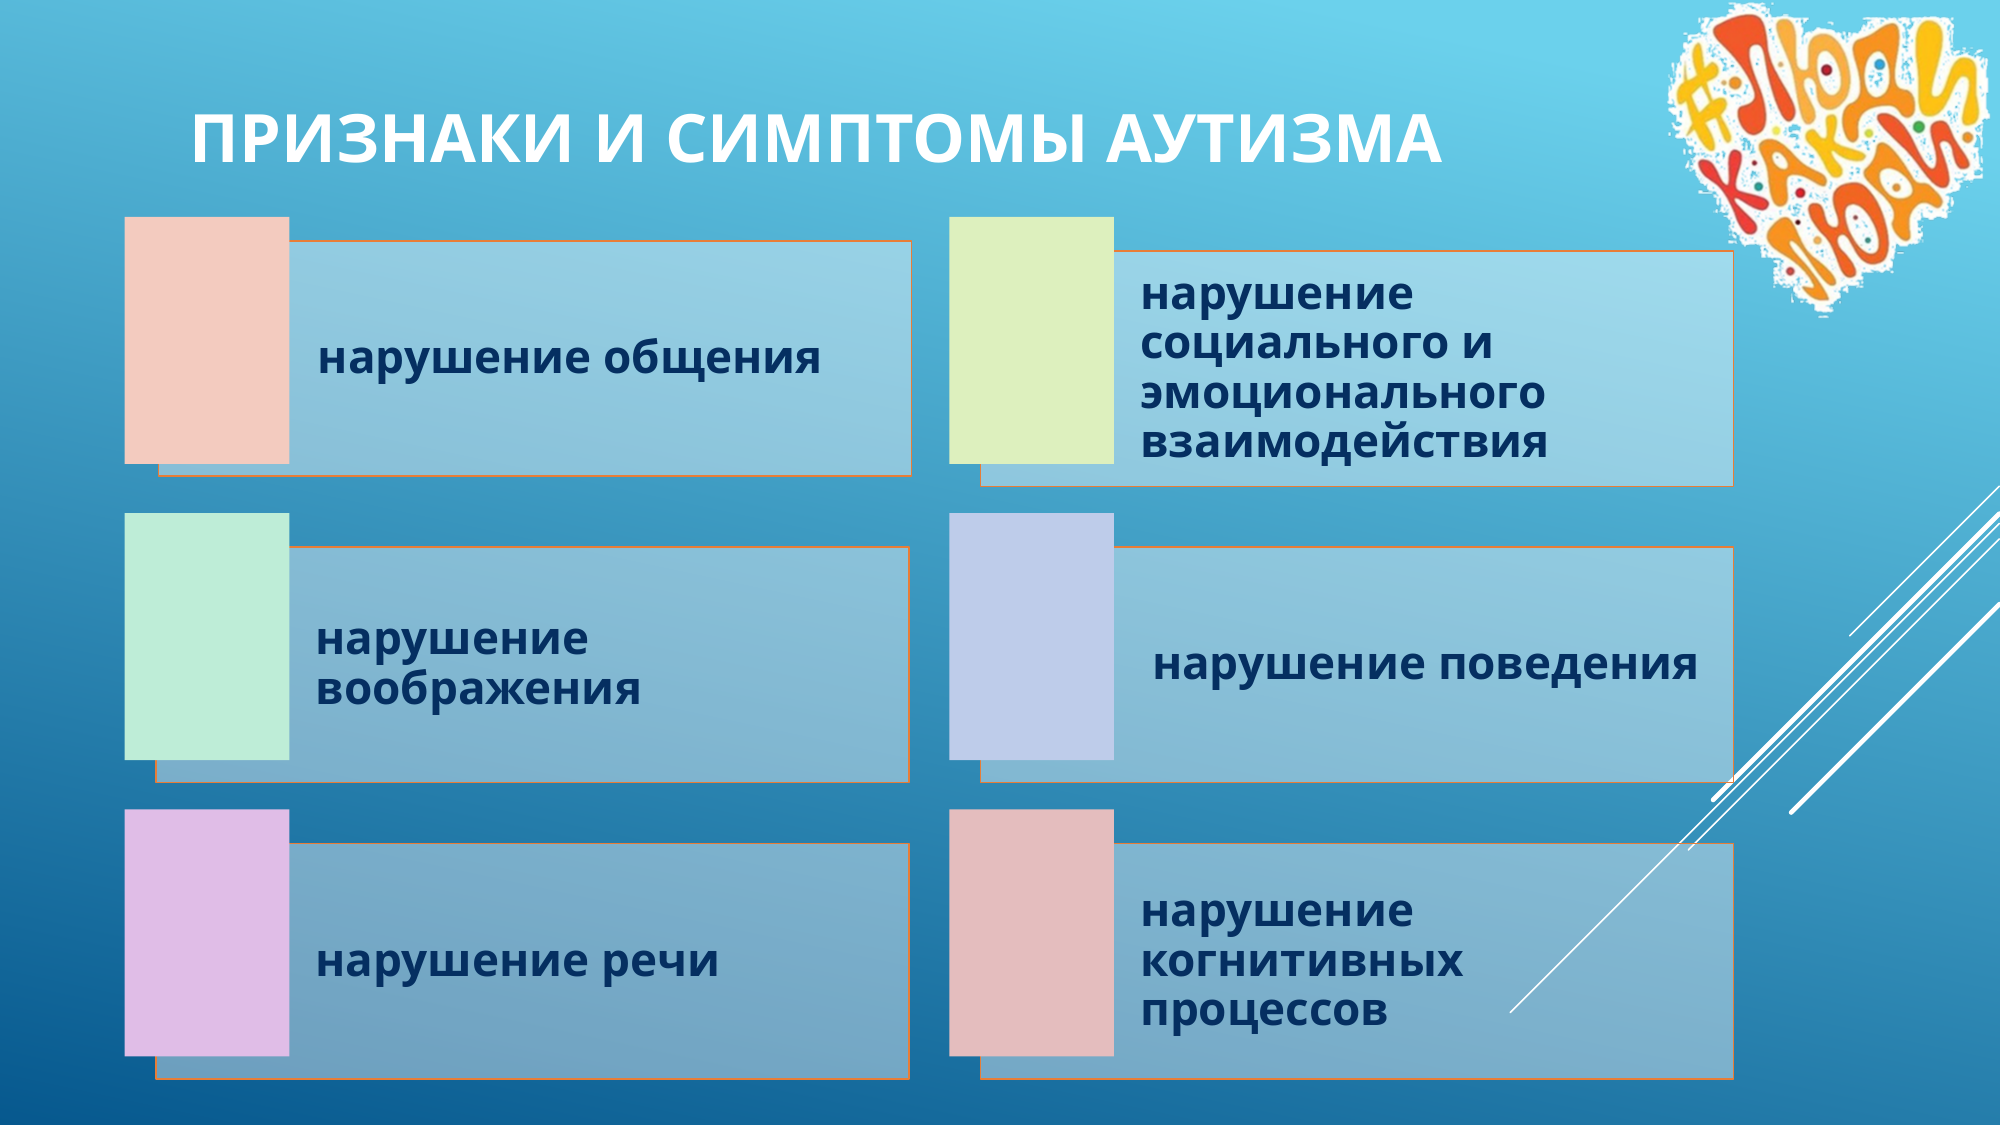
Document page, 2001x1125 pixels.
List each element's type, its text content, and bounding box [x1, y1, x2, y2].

picture [1579, 0, 2000, 444]
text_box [64, 203, 1795, 1093]
title Признаки и симптомы аутизма [112, 35, 1521, 184]
